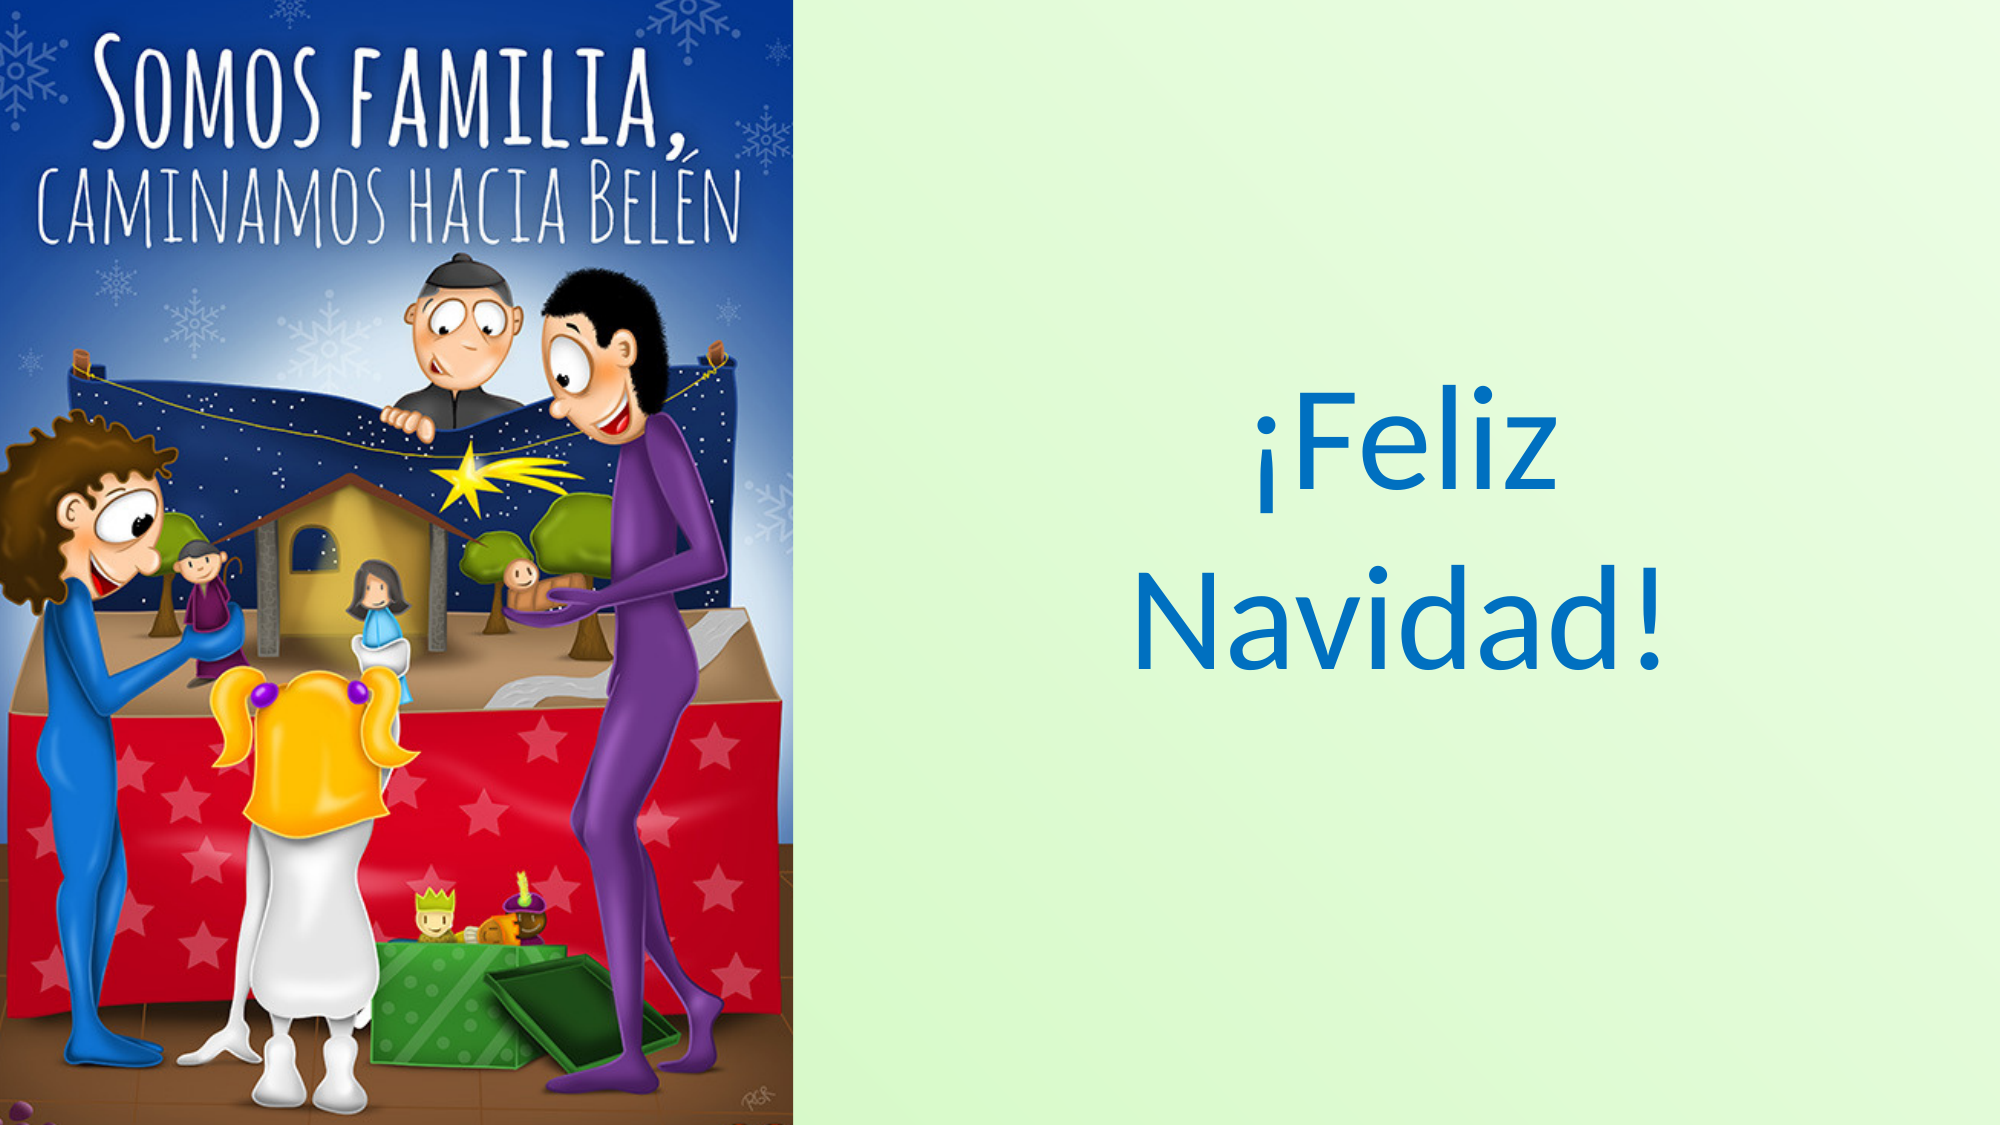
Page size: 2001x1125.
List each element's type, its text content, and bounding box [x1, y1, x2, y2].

picture [0, 0, 794, 1125]
text_box ¡Feliz Navidad! [979, 332, 1823, 708]
